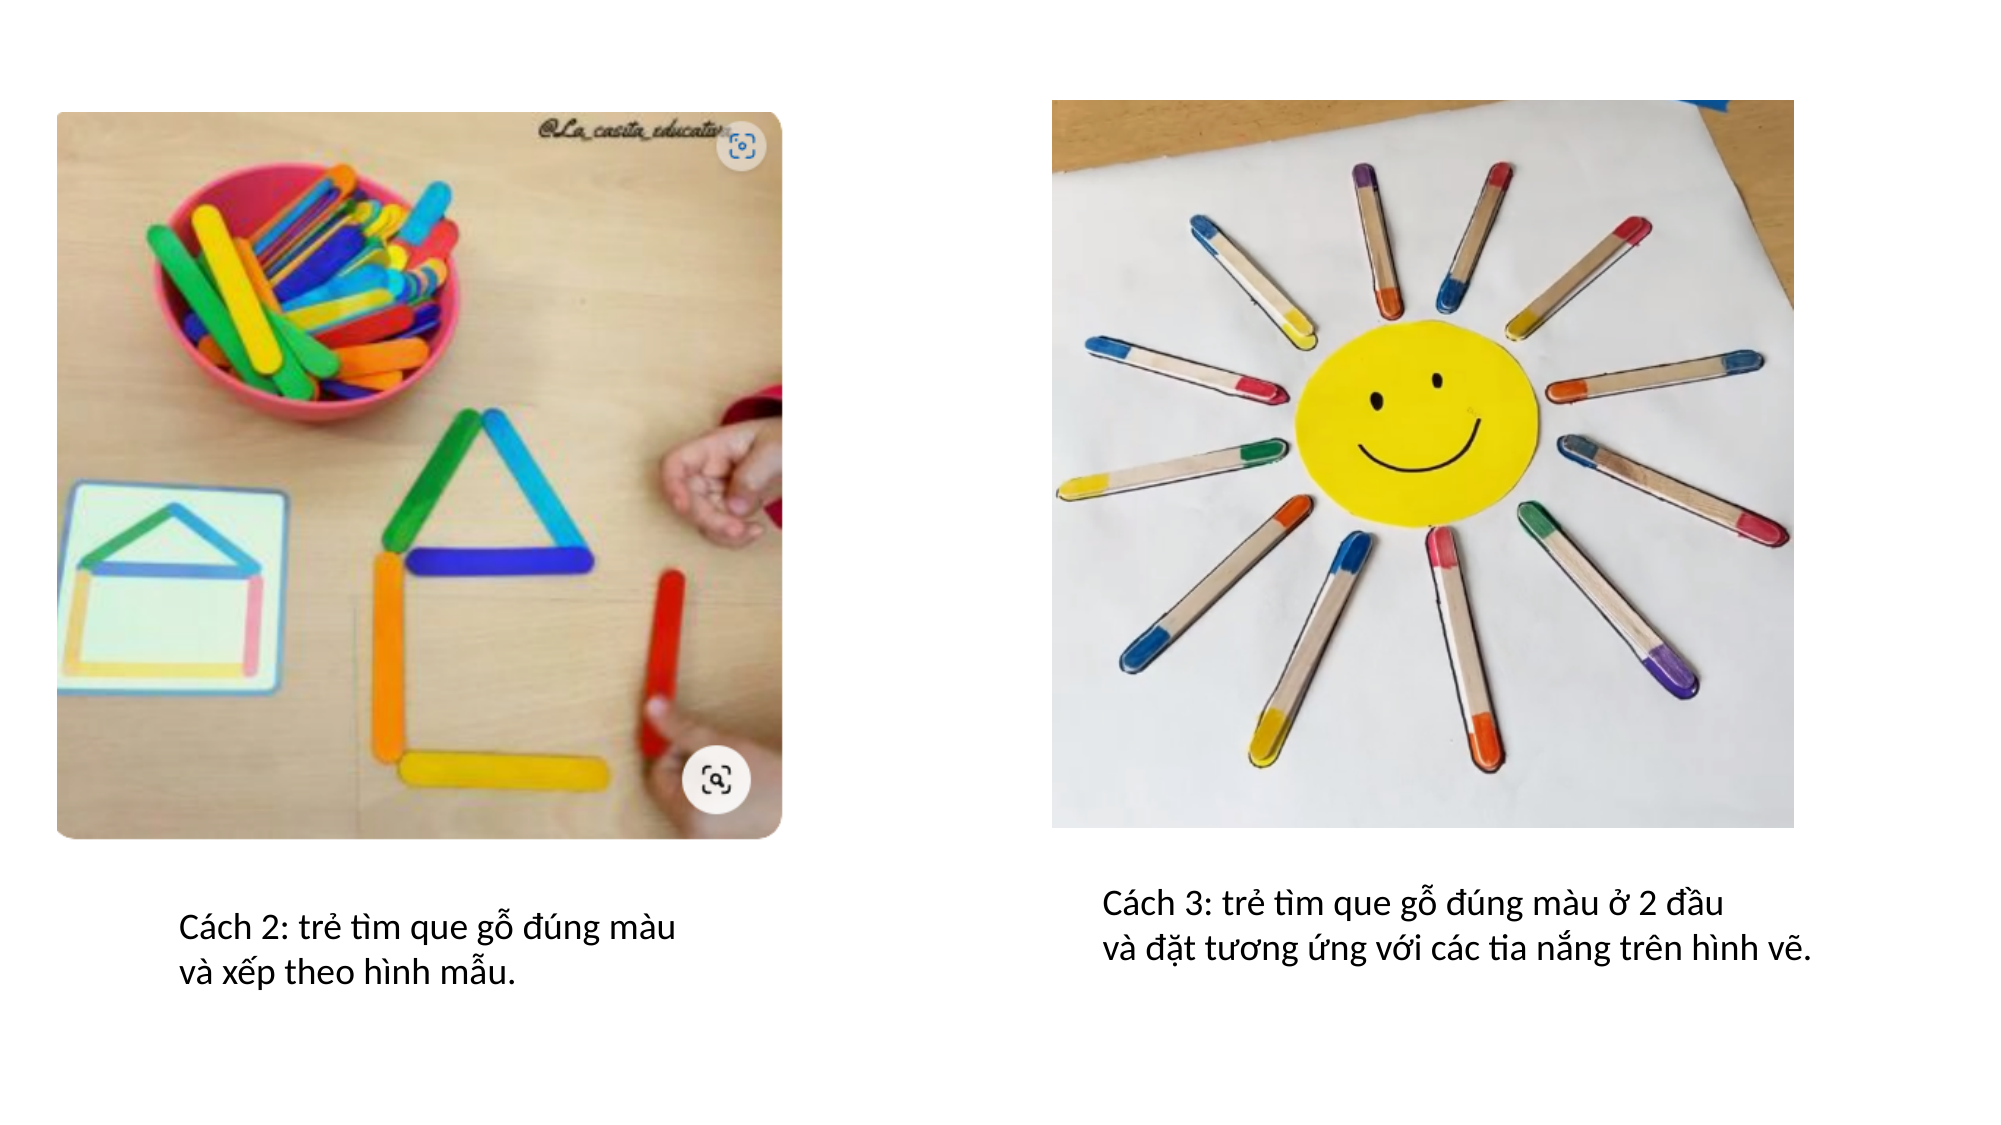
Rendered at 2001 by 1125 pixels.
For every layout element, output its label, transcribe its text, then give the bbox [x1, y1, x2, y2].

text_box Cách 3: trẻ tìm que gỗ đúng màu ở 2 đầu và đặt tương ứng với các tia nắng trên hình vẽ. [1087, 870, 2000, 976]
picture [1052, 100, 1794, 828]
picture [57, 112, 784, 841]
text_box Cách 2: trẻ tìm que gỗ đúng màu và xếp theo hình mẫu. [164, 895, 699, 1000]
